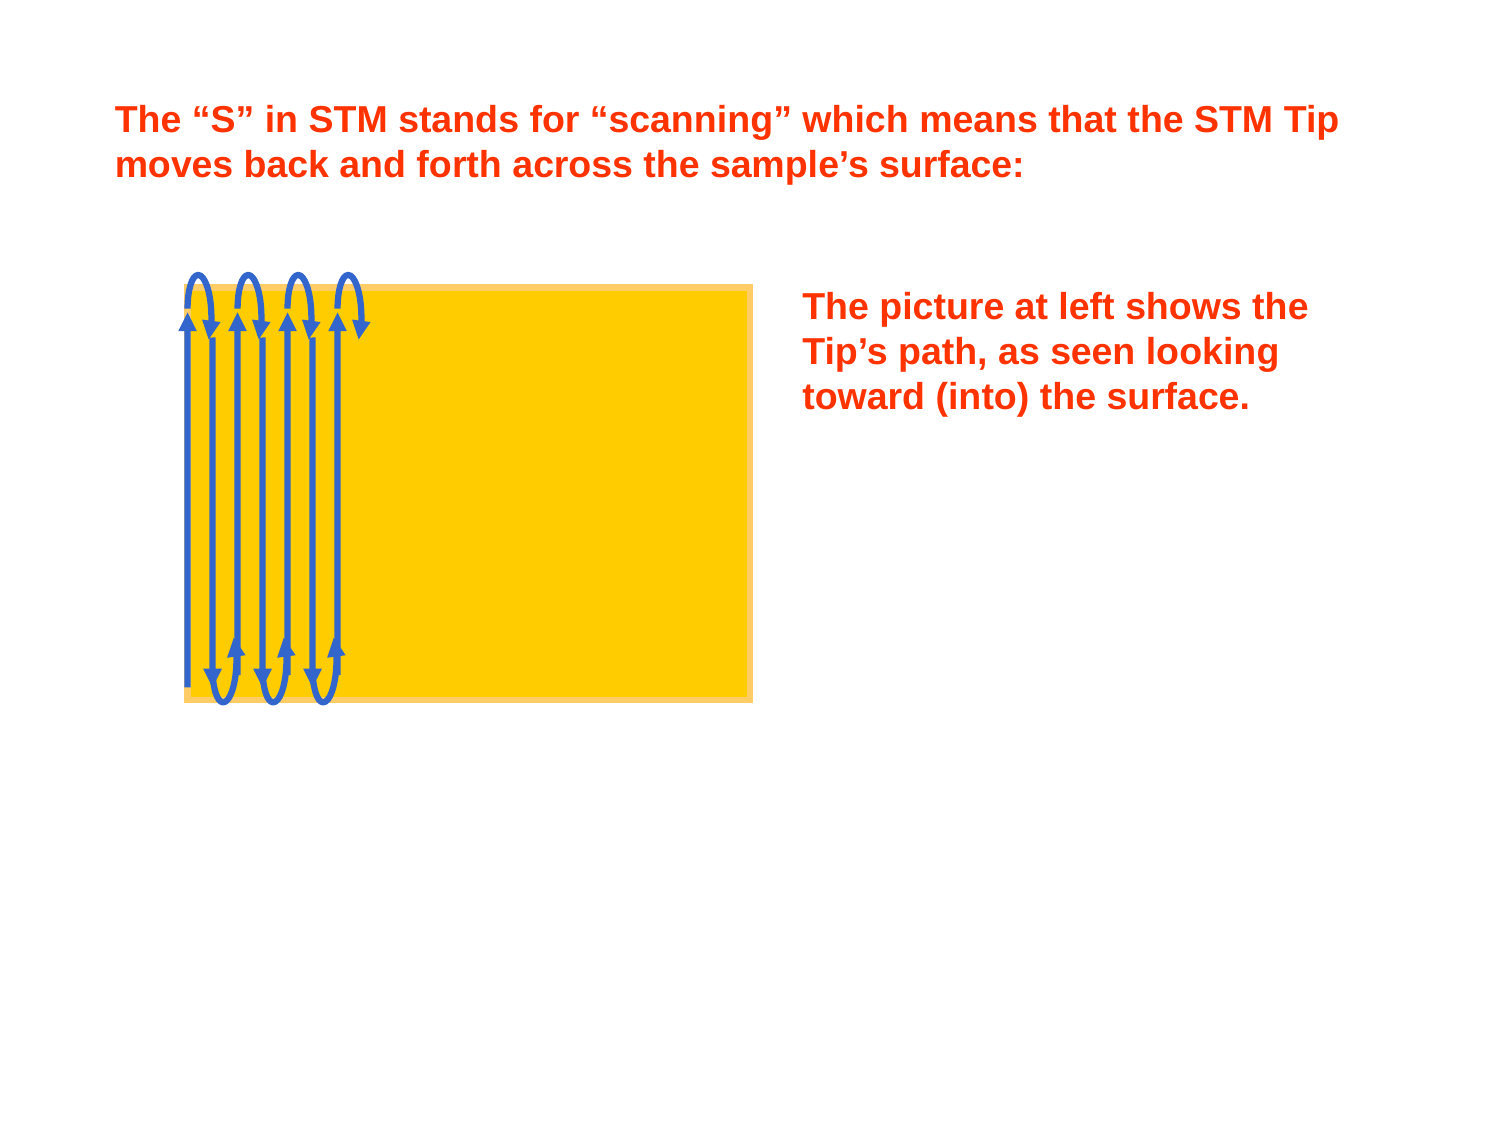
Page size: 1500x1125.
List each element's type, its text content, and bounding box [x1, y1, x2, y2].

text_box [262, 637, 287, 703]
text_box [312, 637, 337, 703]
text_box [206, 675, 213, 688]
text_box [231, 312, 244, 676]
text_box [187, 287, 750, 700]
text_box [337, 274, 367, 340]
text_box [331, 312, 344, 676]
text_box [237, 274, 267, 340]
text_box [306, 675, 313, 688]
text_box [256, 675, 263, 688]
text_box [281, 312, 294, 676]
text_box [181, 312, 194, 688]
text_box The picture at left shows the Tip’s path, as seen looking toward (into) the surface. [787, 274, 1375, 425]
text_box [287, 274, 317, 340]
text_box The “S” in STM stands for “scanning” which means that the STM Tip moves back and forth across the sample’s surface: [99, 87, 1413, 193]
text_box [187, 274, 217, 340]
text_box [212, 637, 237, 703]
